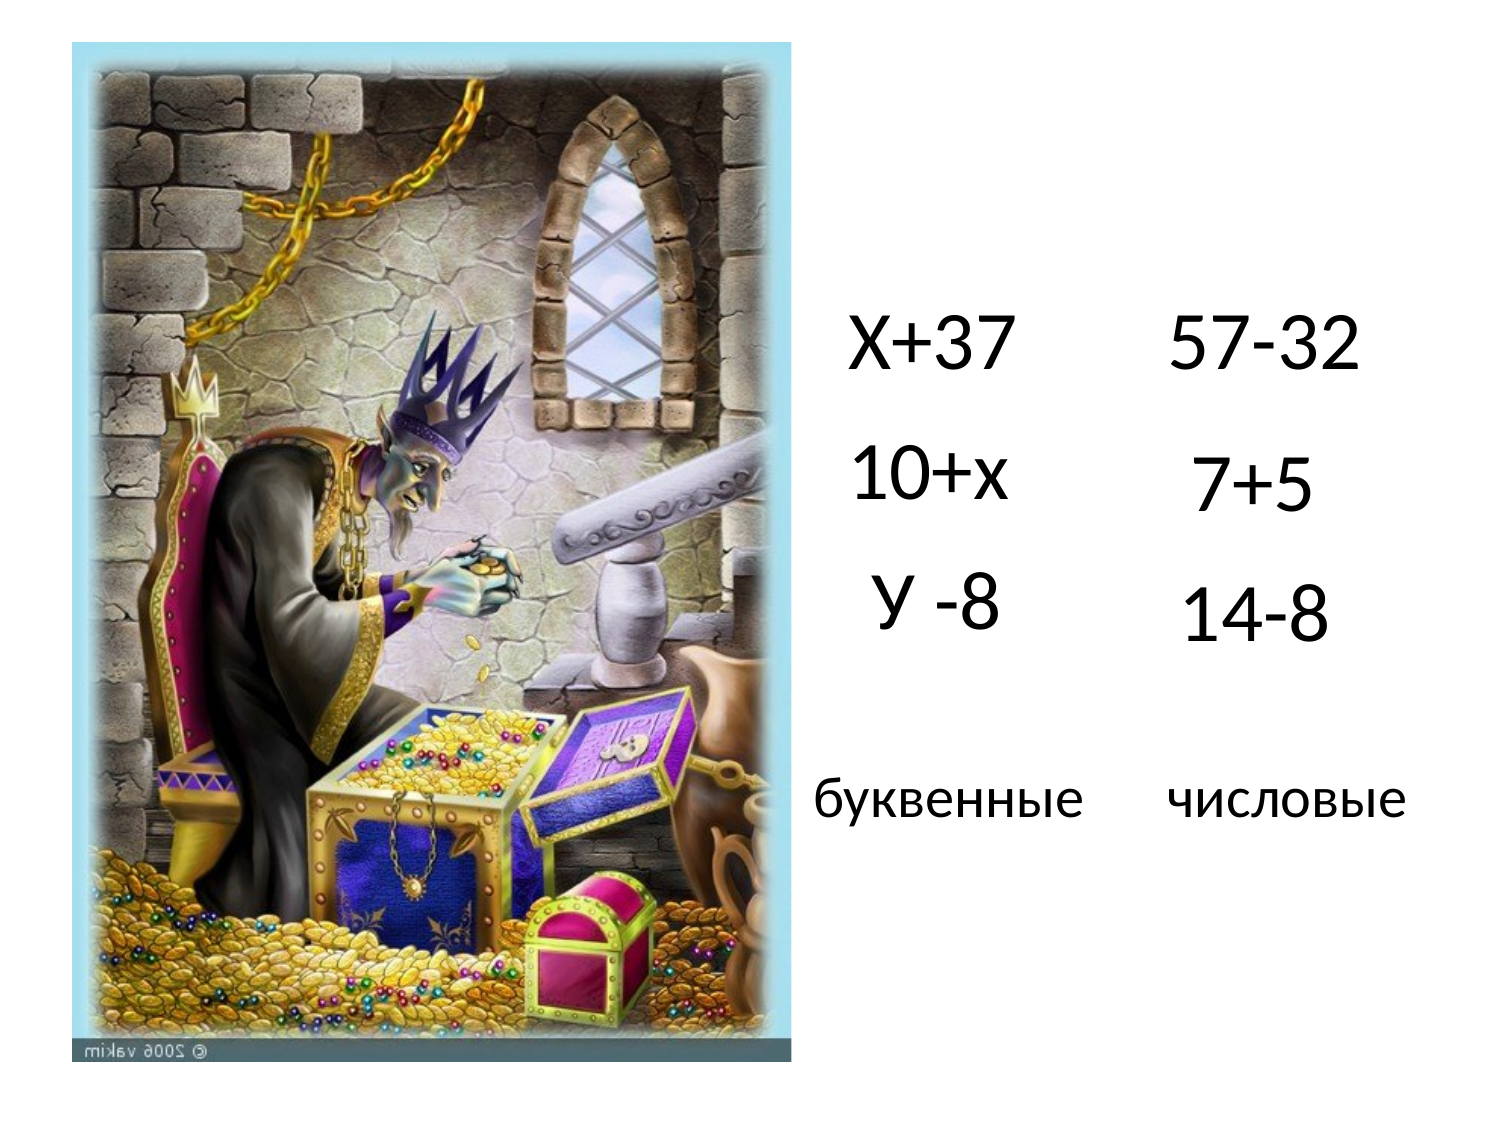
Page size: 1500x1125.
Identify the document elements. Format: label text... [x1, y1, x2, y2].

text_box 57-32 [1152, 278, 1377, 394]
text_box буквенные [798, 751, 1100, 837]
text_box 14-8 [1164, 550, 1347, 666]
picture [52, 42, 792, 1062]
text_box числовые [1152, 751, 1423, 837]
text_box Х+37 [833, 278, 1033, 394]
text_box У -8 [857, 538, 1018, 654]
text_box 7+5 [1175, 420, 1353, 536]
text_box 10+х [832, 408, 1069, 524]
